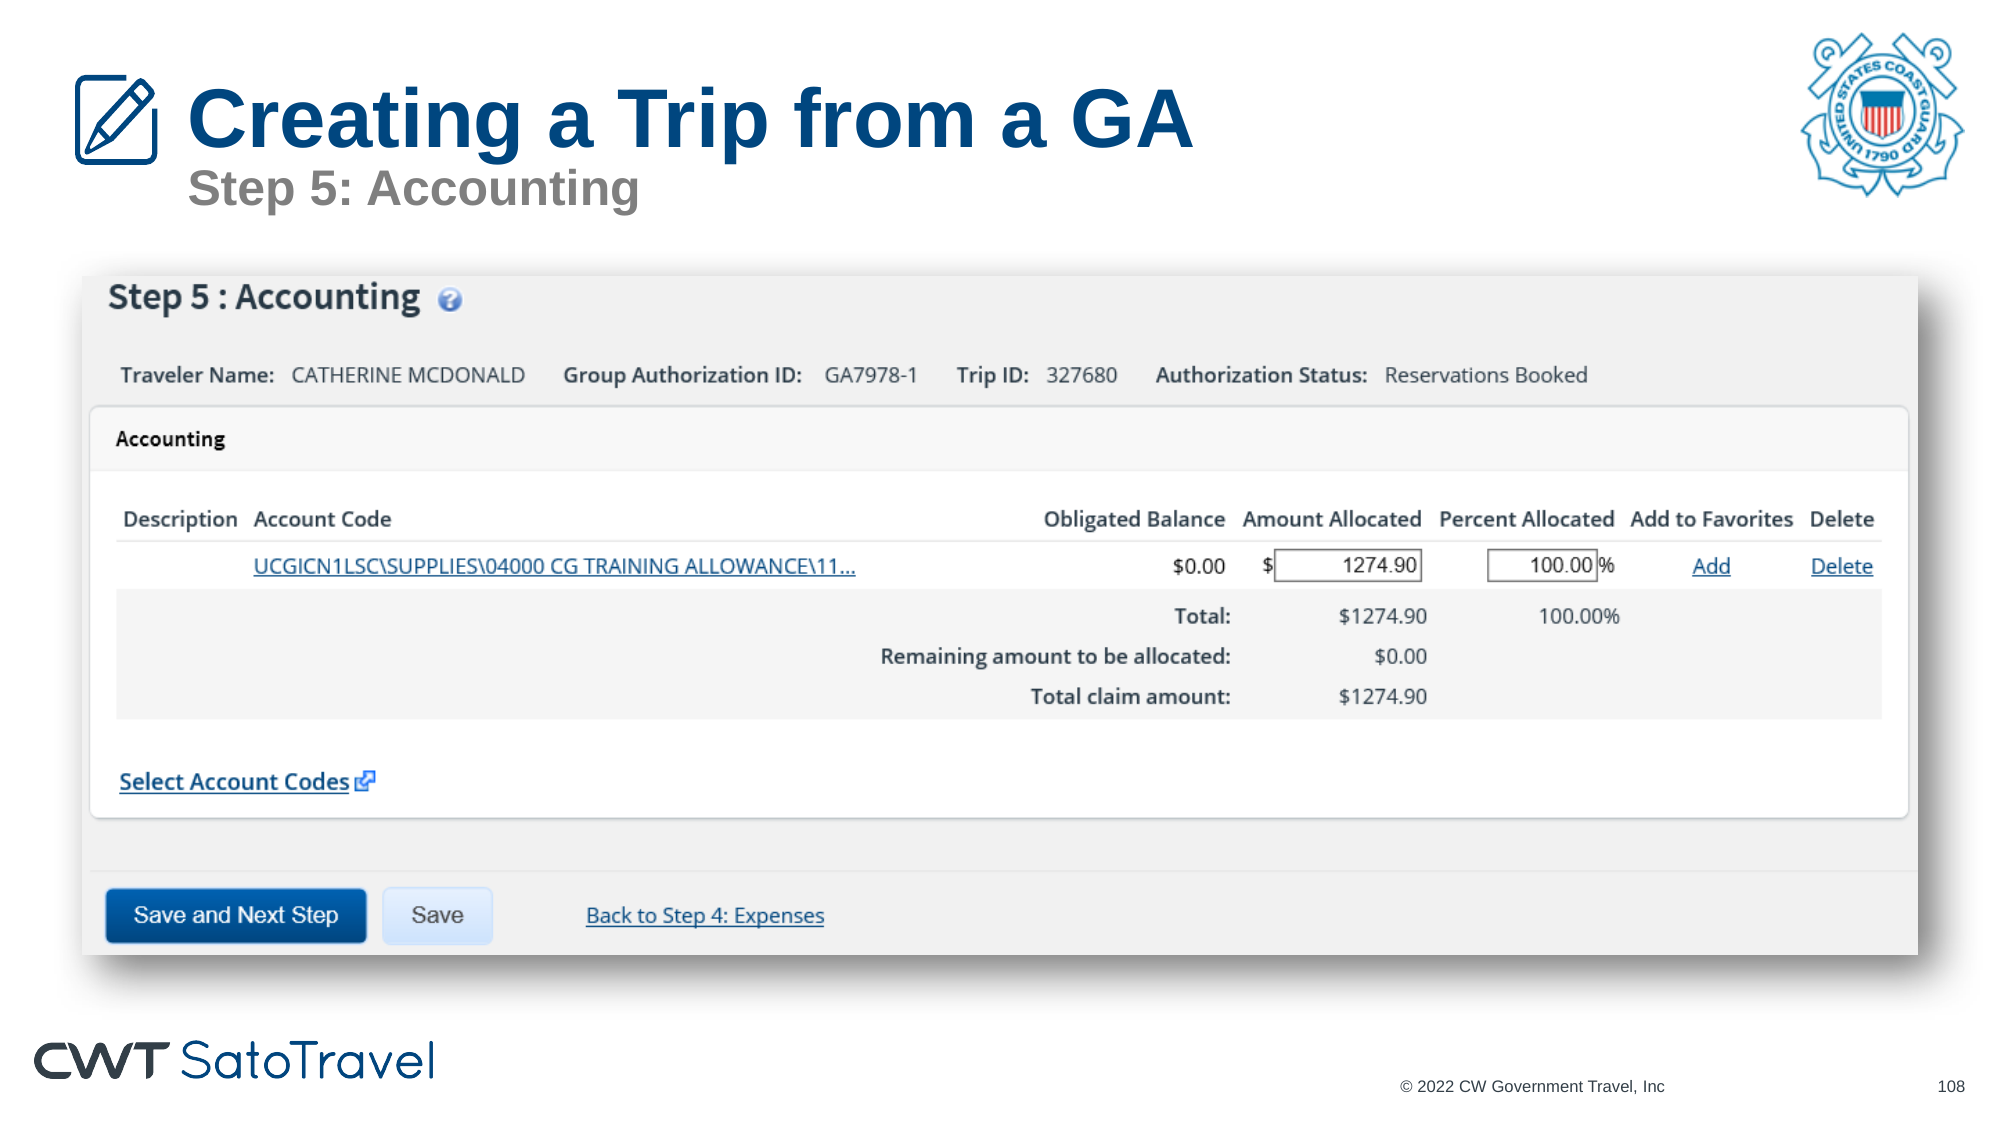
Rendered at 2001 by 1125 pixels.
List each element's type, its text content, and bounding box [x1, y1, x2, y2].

footer © 2022 CW Government Travel, Inc [1257, 1075, 1918, 1098]
picture [34, 1040, 433, 1079]
title Creating a Trip from a GA Step 5: Accounting [187, 79, 1917, 218]
slide_number 107 [1931, 1075, 1966, 1098]
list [82, 276, 1918, 956]
picture [1800, 32, 1965, 198]
